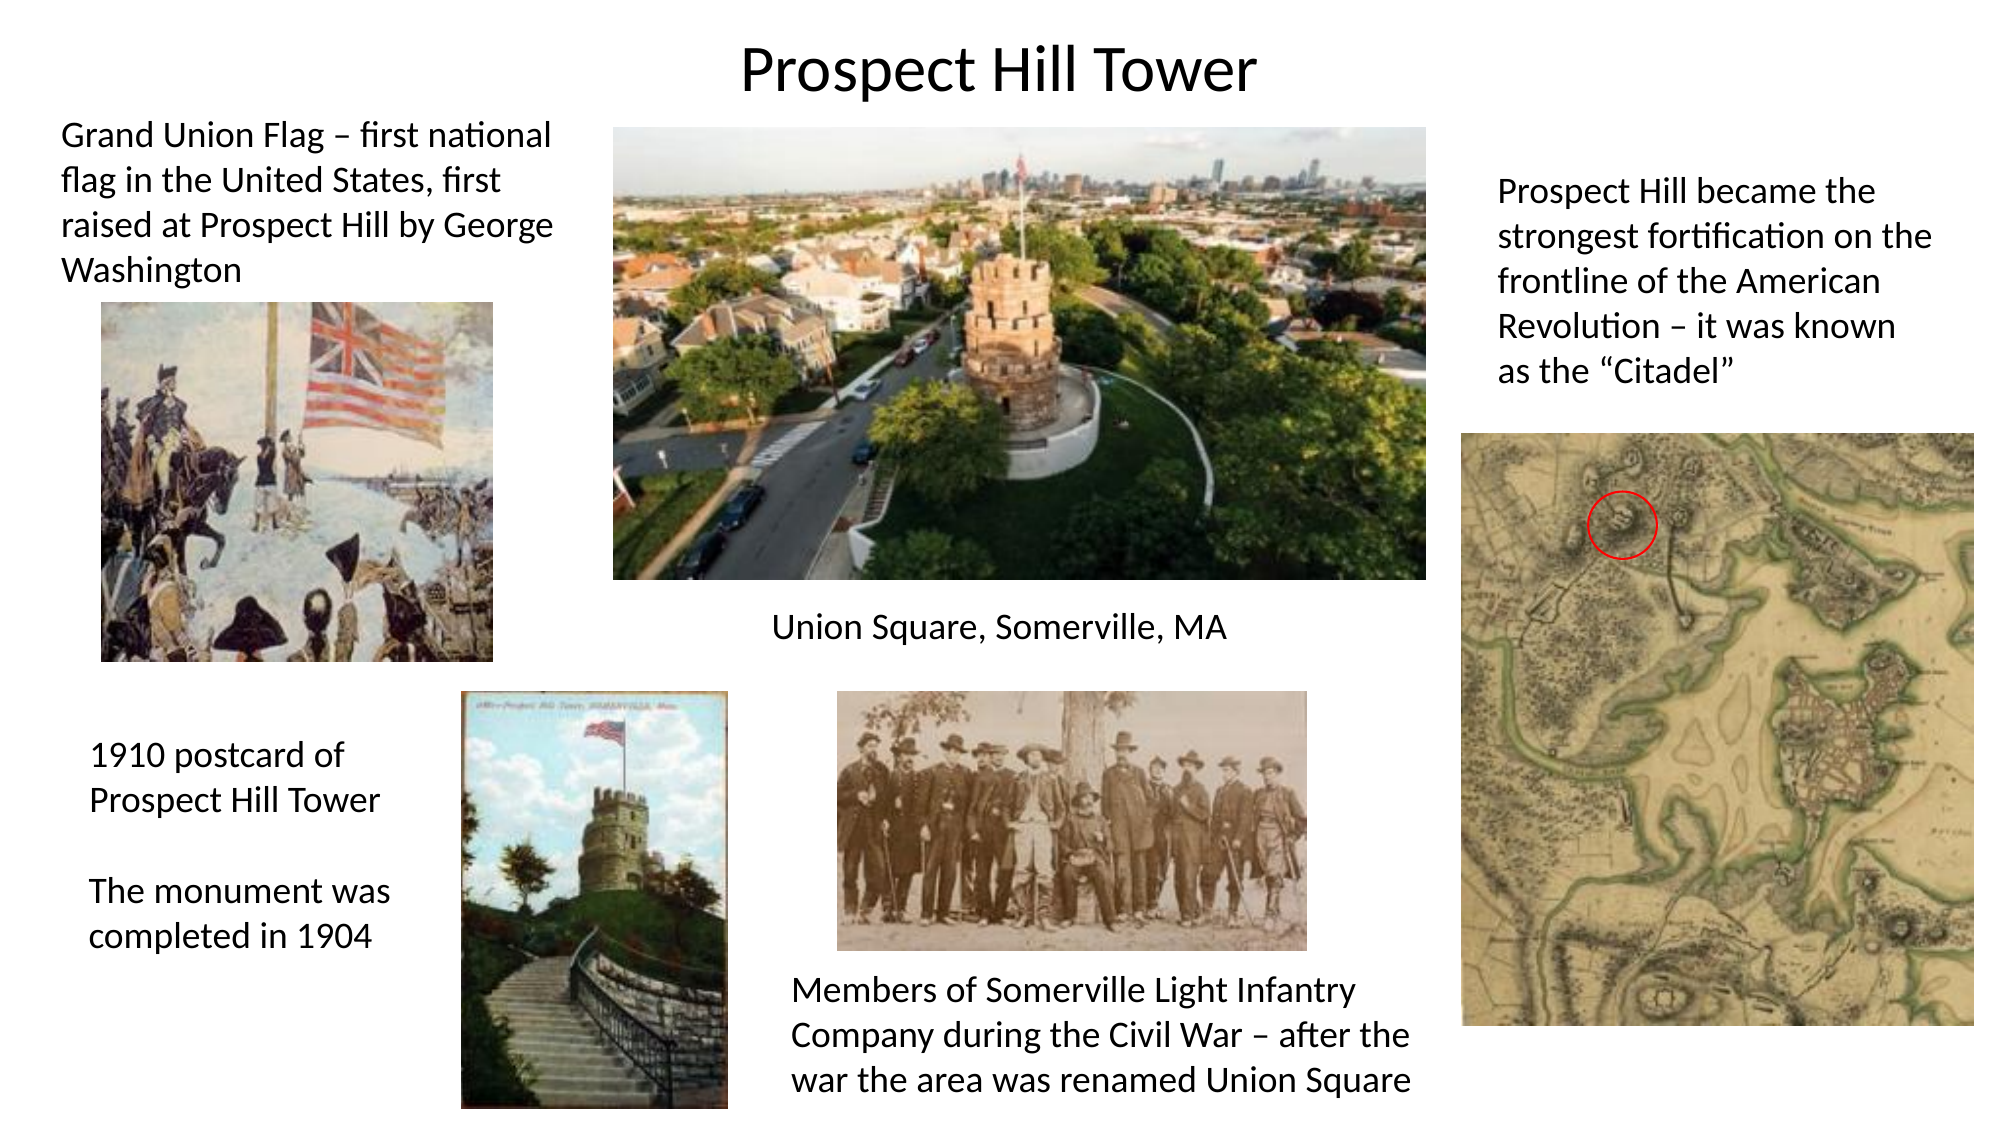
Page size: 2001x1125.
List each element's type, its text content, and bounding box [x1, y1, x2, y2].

text_box 1910 postcard of Prospect Hill Tower [74, 722, 444, 828]
picture [613, 126, 1426, 580]
text_box Members of Somerville Light Infantry Company during the Civil War – after the war the area was renamed Union Square [776, 957, 1454, 1107]
picture [101, 302, 493, 662]
text_box The monument was completed in 1904 [73, 858, 461, 964]
picture [1461, 433, 1974, 1026]
text_box Union Square, Somerville, MA [756, 594, 1243, 655]
text_box Grand Union Flag – first national flag in the United States, first raised at Prospect Hill by George Washington [46, 102, 603, 298]
text_box Prospect Hill Tower [725, 17, 1275, 113]
picture [837, 691, 1307, 951]
picture [461, 691, 728, 1109]
text_box Prospect Hill became the strongest fortification on the frontline of the American Revolution – it was known as the “Citadel” [1482, 158, 1952, 399]
